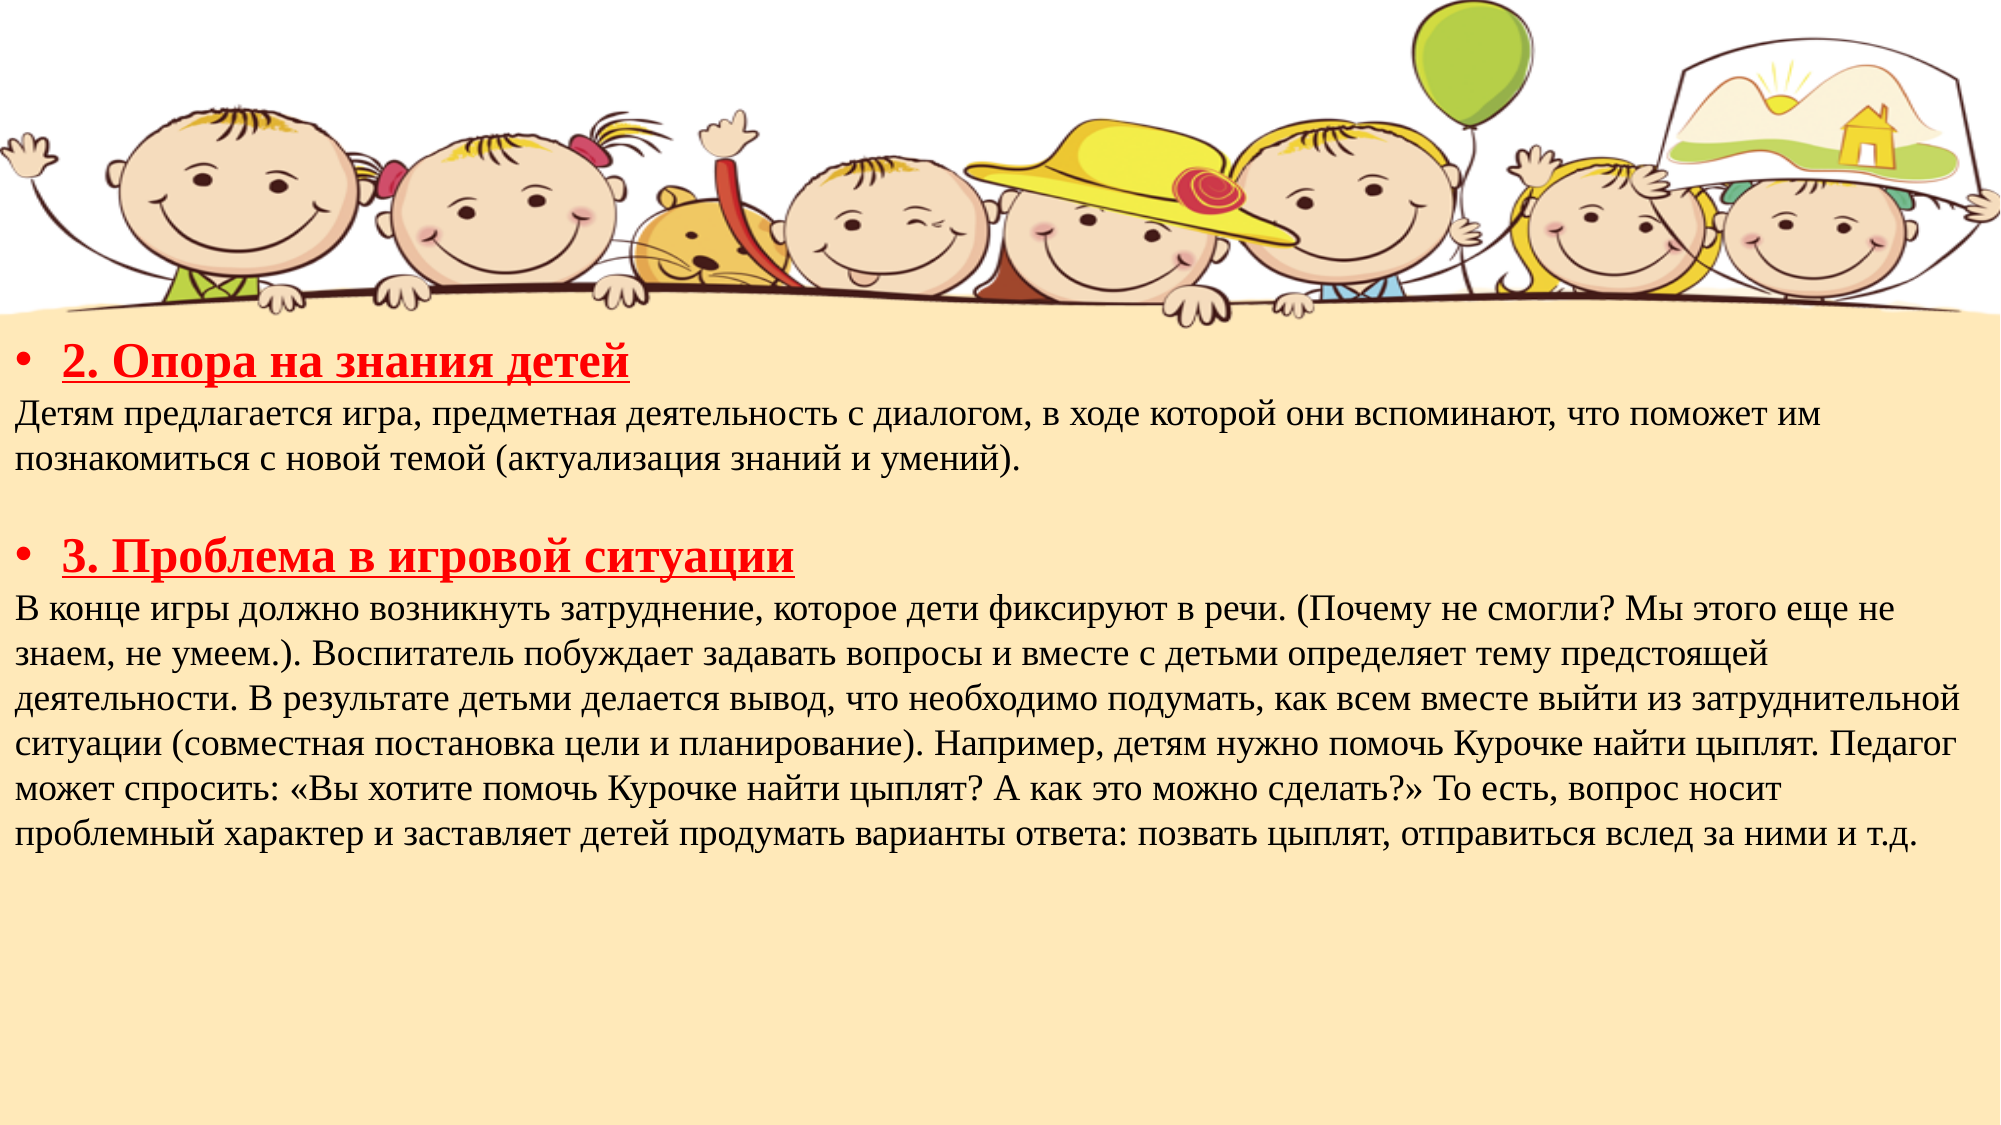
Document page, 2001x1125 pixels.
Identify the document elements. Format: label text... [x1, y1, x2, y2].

text_box 2. Опора на знания детей Детям предлагается игра, предметная деятельность с диалогом, в ходе которой они вспоминают, что поможет им познакомиться с новой темой (актуализация знаний и умений). 3. Проблема в игровой ситуации В конце игры должно возникнуть затруднение, которое дети фиксируют в речи. (Почему не смогли? Мы этого еще не знаем, не умеем.). Воспитатель побуждает задавать вопросы и вместе с детьми определяет тему предстоящей деятельности. В результате детьми делается вывод, что необходимо подумать, как всем вместе выйти из затруднительной ситуации (совместная постановка цели и планирование). Например, детям нужно помочь Курочке найти цыплят. Педагог может спросить: «Вы хотите помочь Курочке найти цыплят? А как это можно сделать?» То есть, вопрос носит проблемный характер и заставляет детей продумать варианты ответа: позвать цыплят, отправиться вслед за ними и т.д. [0, 320, 2000, 996]
picture [0, 0, 2001, 1125]
